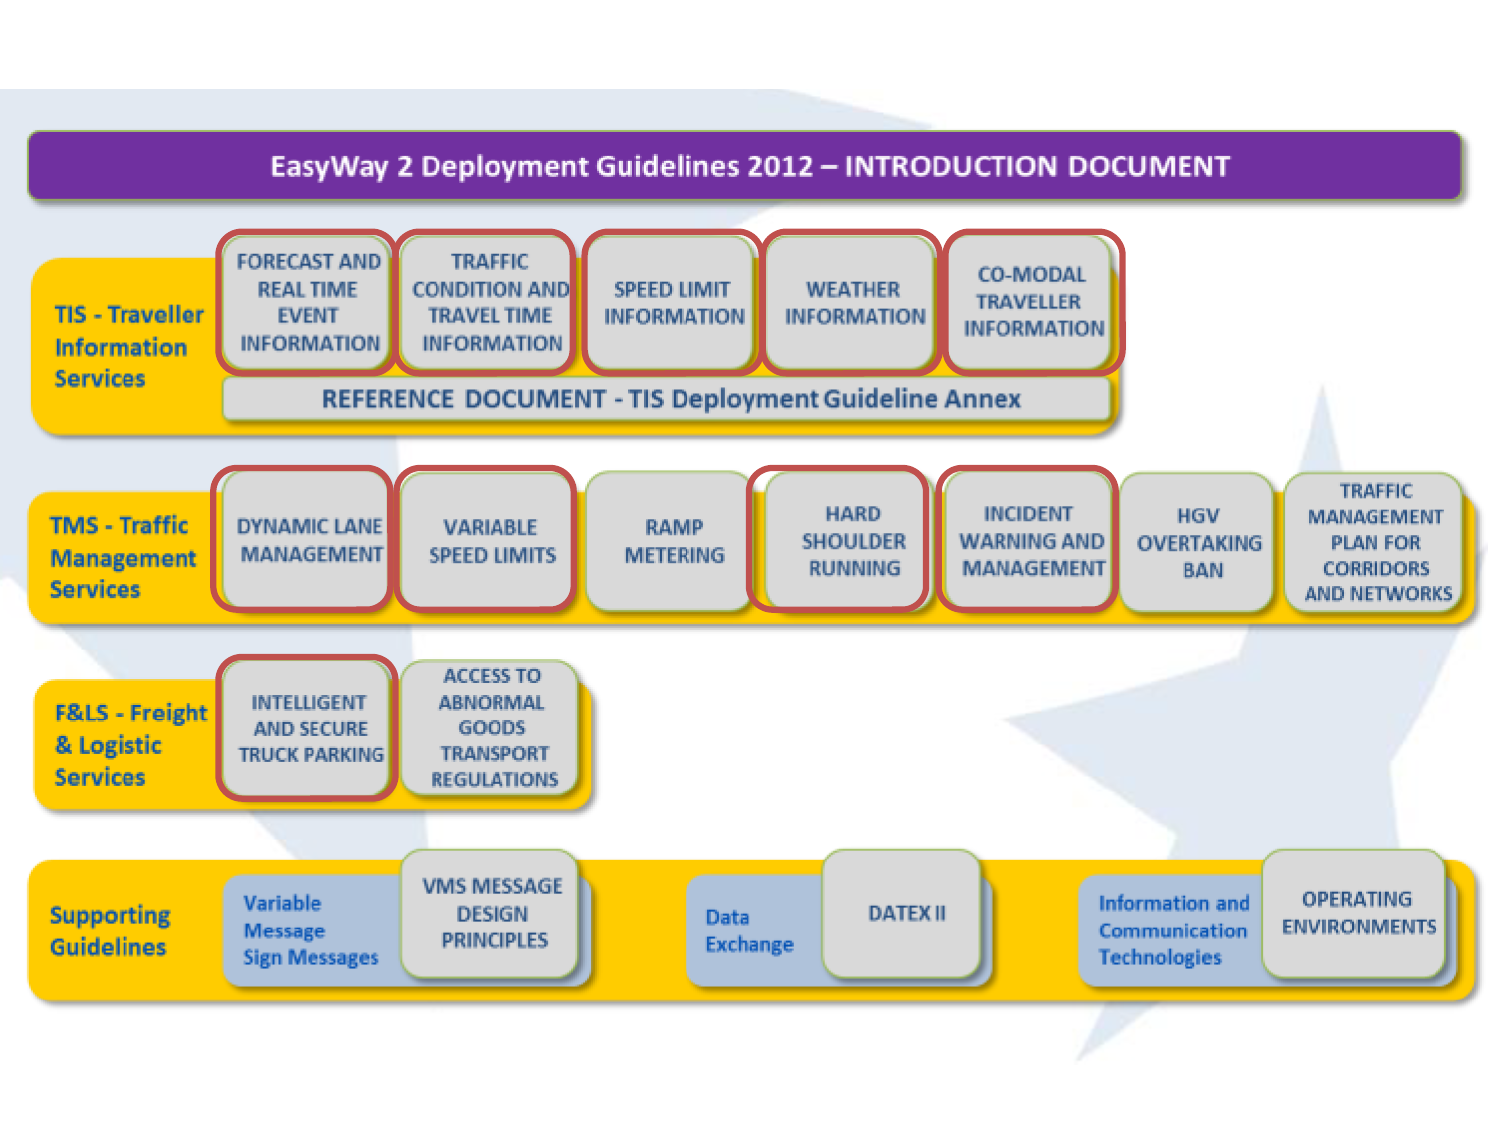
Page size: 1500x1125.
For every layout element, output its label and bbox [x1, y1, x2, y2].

picture [0, 89, 1499, 1070]
